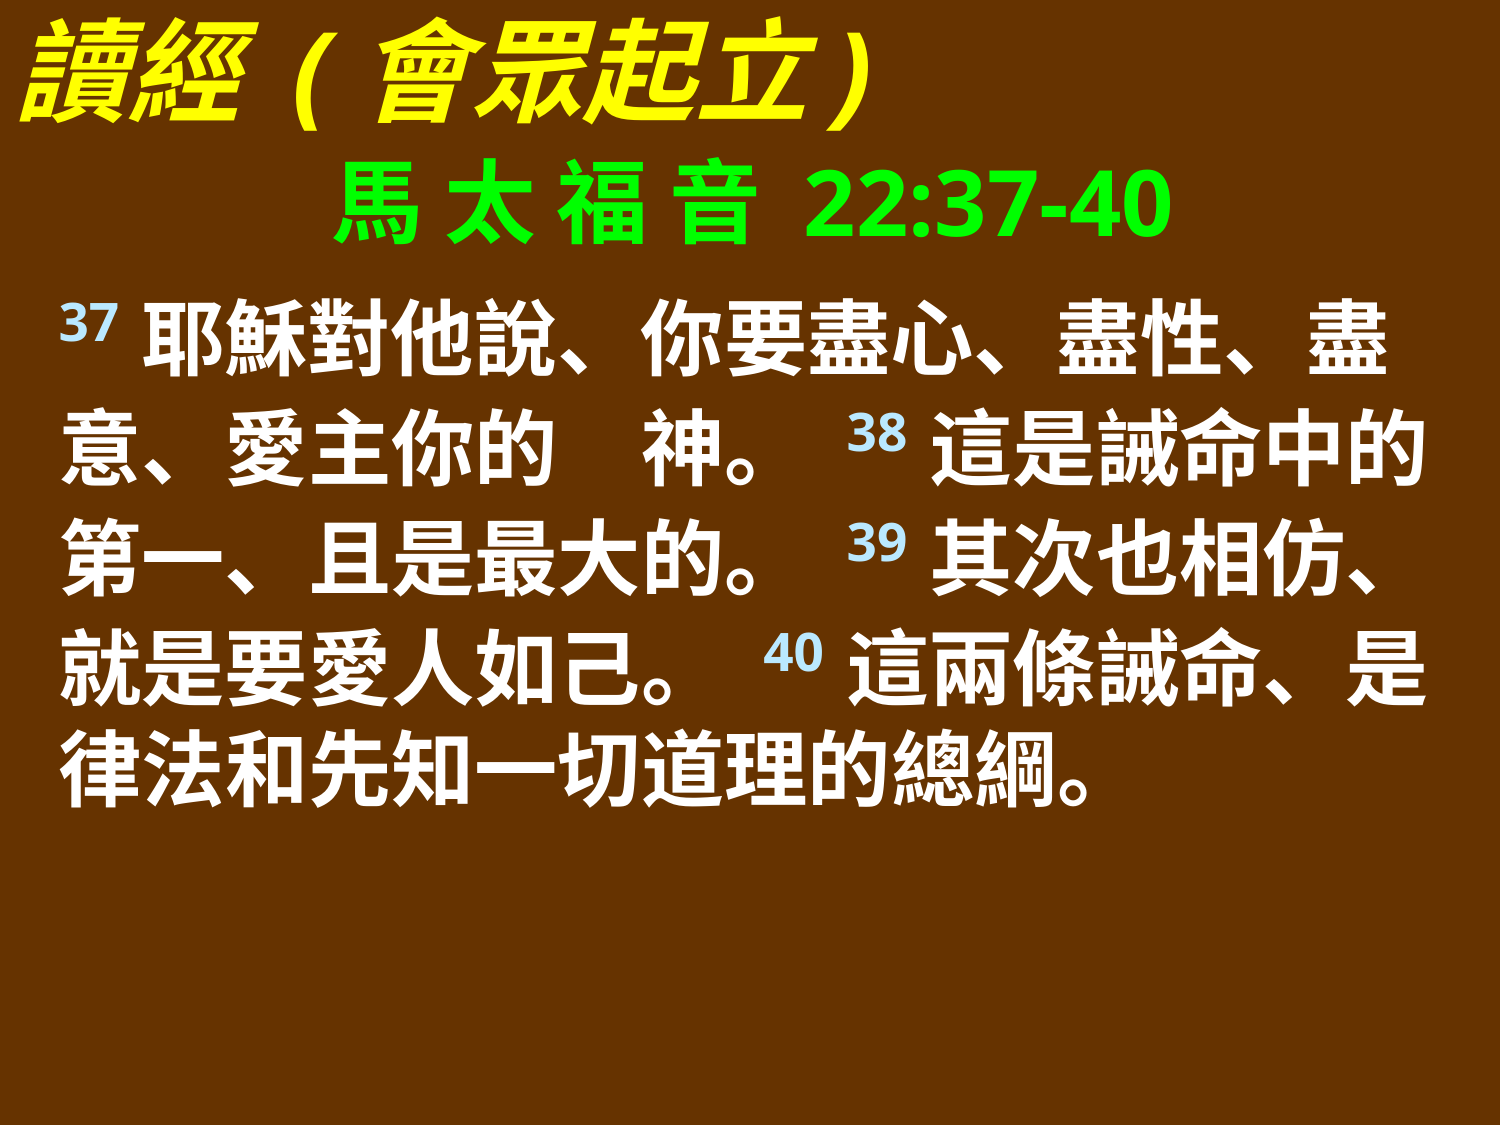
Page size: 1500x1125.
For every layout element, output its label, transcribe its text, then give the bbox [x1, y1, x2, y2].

text_box 馬 太 福 音 22:37-40 37耶穌對他說、你要盡心、盡性、盡意、愛主你的 神。 38這是誡命中的第一、且是最大的。 39其次也相仿、就是要愛人如己。 40這兩條誡命、是律法和先知一切道理的總綱。 [24, 137, 1463, 825]
text_box 讀經 (會眾起立) [0, 0, 1275, 138]
